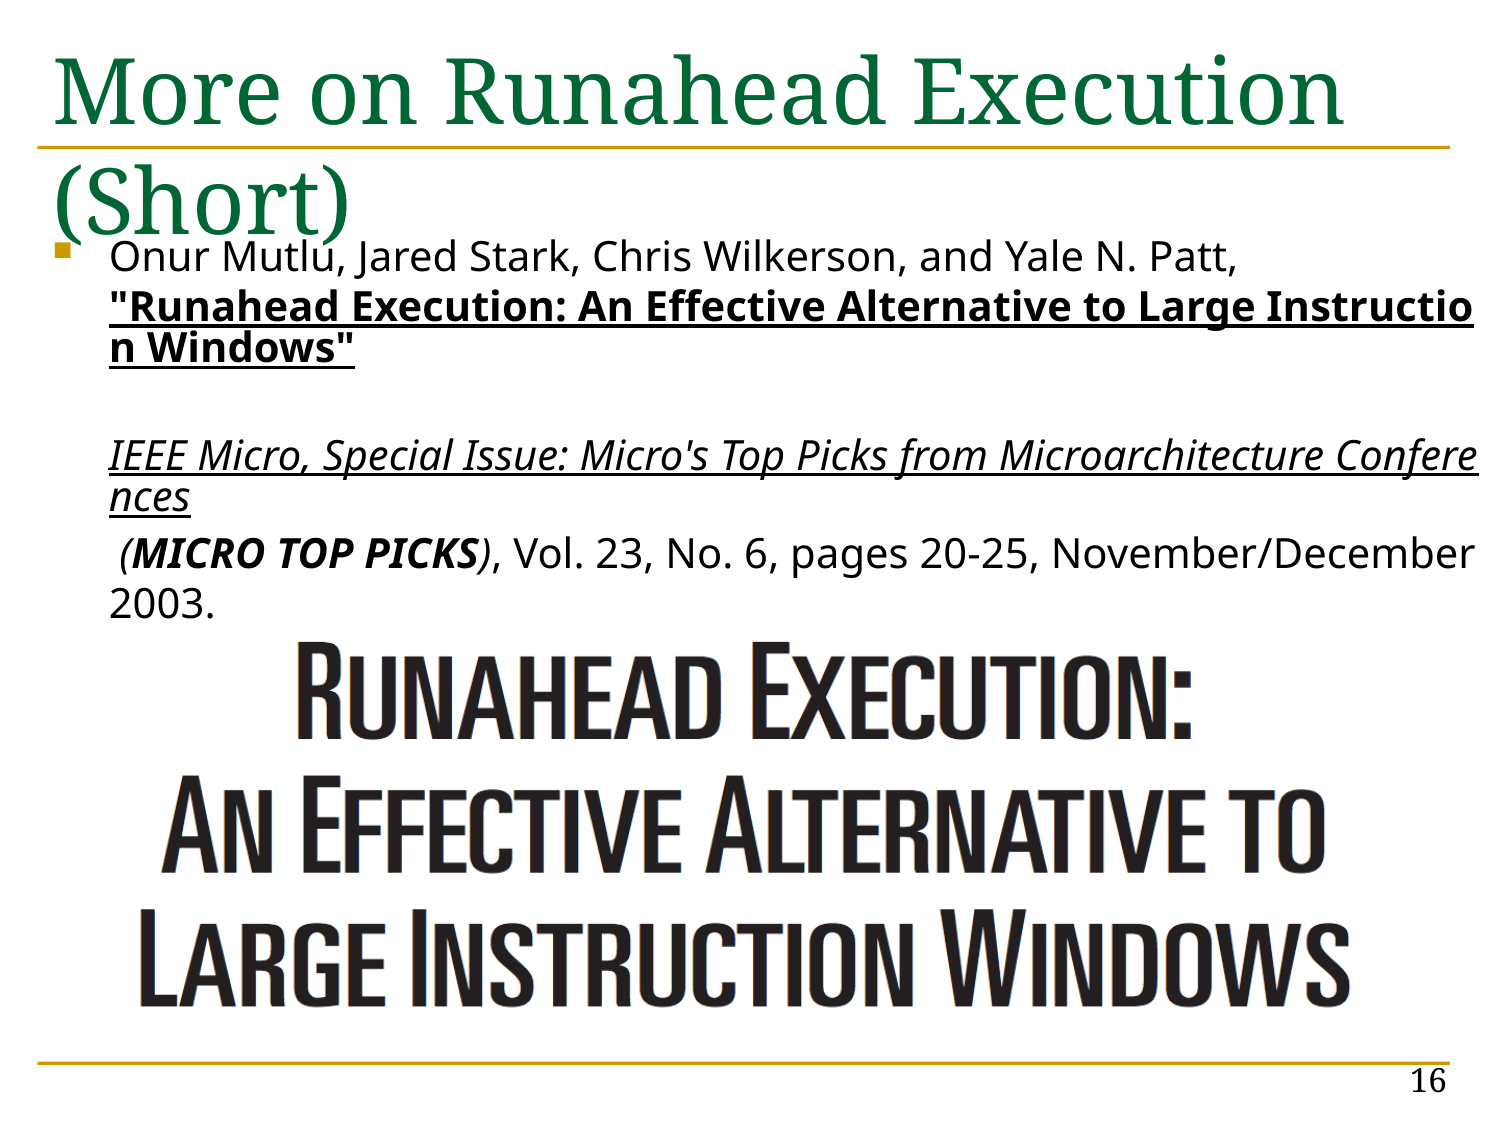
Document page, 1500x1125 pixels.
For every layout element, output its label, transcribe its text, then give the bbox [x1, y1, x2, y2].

list Onur Mutlu, Jared Stark, Chris Wilkerson, and Yale N. Patt, "Runahead Execution: An Effective Alternative to Large Instruction Windows" IEEE Micro, Special Issue: Micro's Top Picks from Microarchitecture Conferences (MICRO TOP PICKS), Vol. 23, No. 6, pages 20-25, November/December 2003. [37, 163, 1500, 1016]
slide_number 16 [1111, 1036, 1462, 1112]
picture [131, 621, 1369, 1043]
title More on Runahead Execution (Short) [37, 24, 1450, 163]
